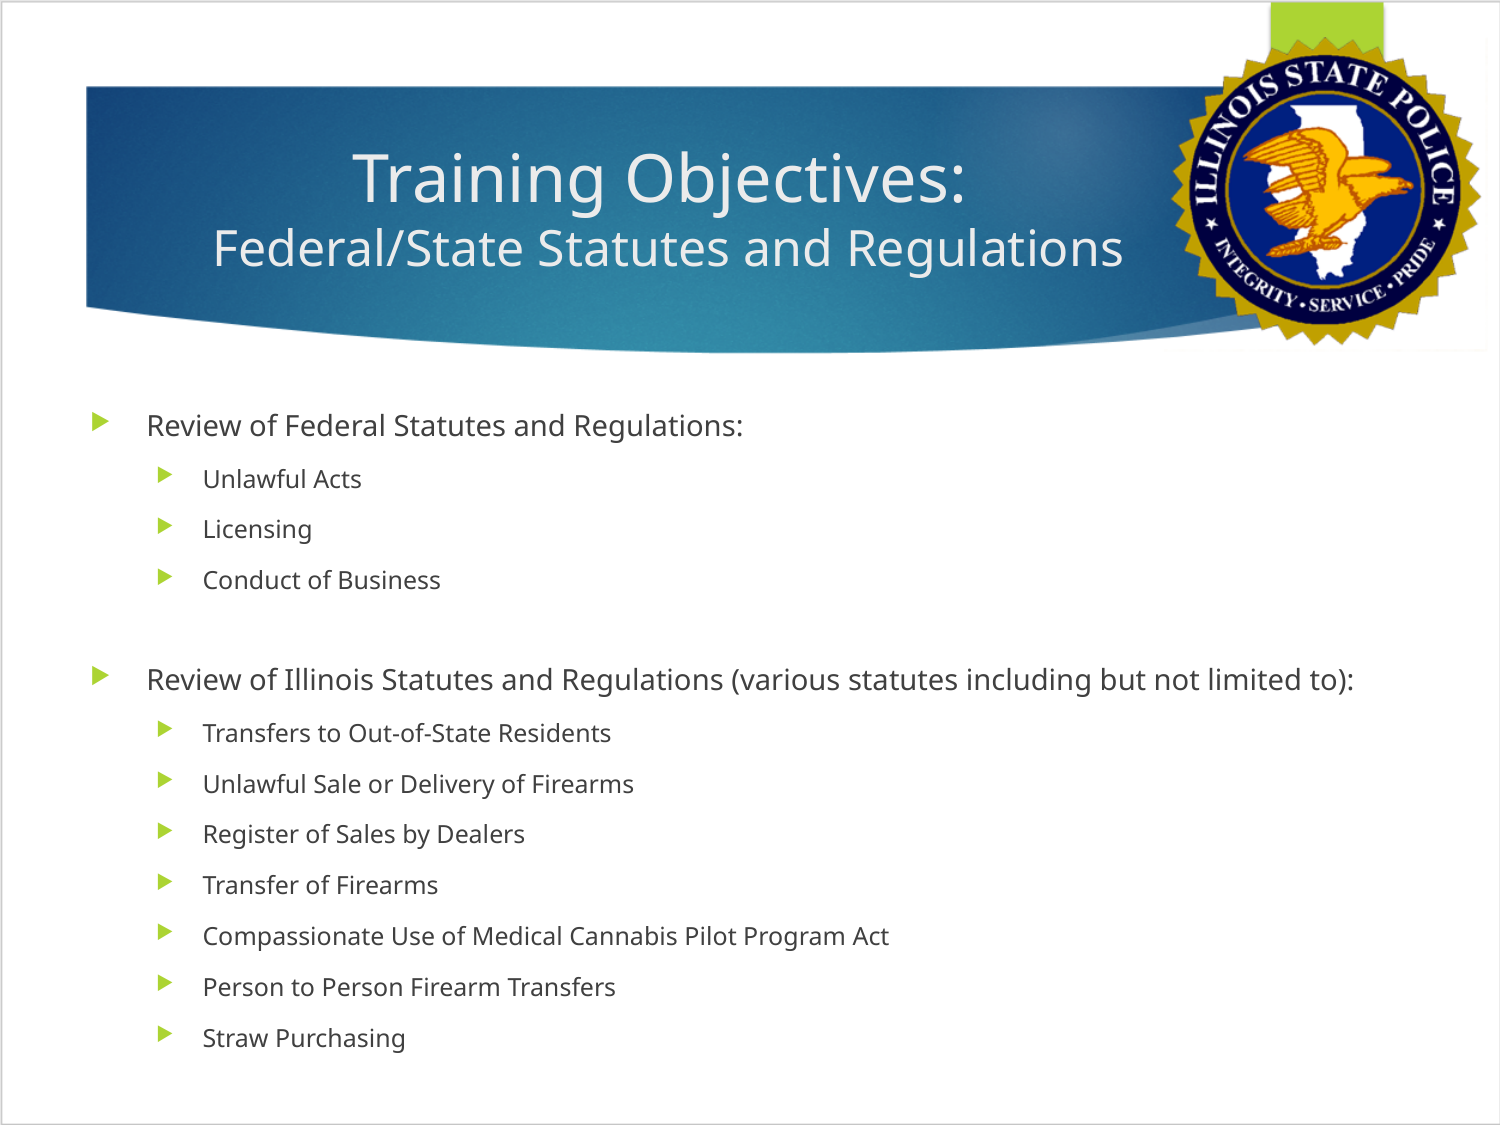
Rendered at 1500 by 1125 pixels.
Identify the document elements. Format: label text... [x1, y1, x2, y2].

picture [0, 0, 1500, 1125]
list Review of Federal Statutes and Regulations: Unlawful Acts Licensing Conduct of Business Review of Illinois Statutes and Regulations (various statutes including but not limited to): Transfers to Out-of-State Residents Unlawful Sale or Delivery of Firearms Register of Sales by Dealers Transfer of Firearms Compassionate Use of Medical Cannabis Pilot Program Act Person to Person Firearm Transfers Straw Purchasing [75, 399, 1450, 1075]
title Training Objectives: Federal/State Statutes and Regulations [150, 162, 1188, 250]
